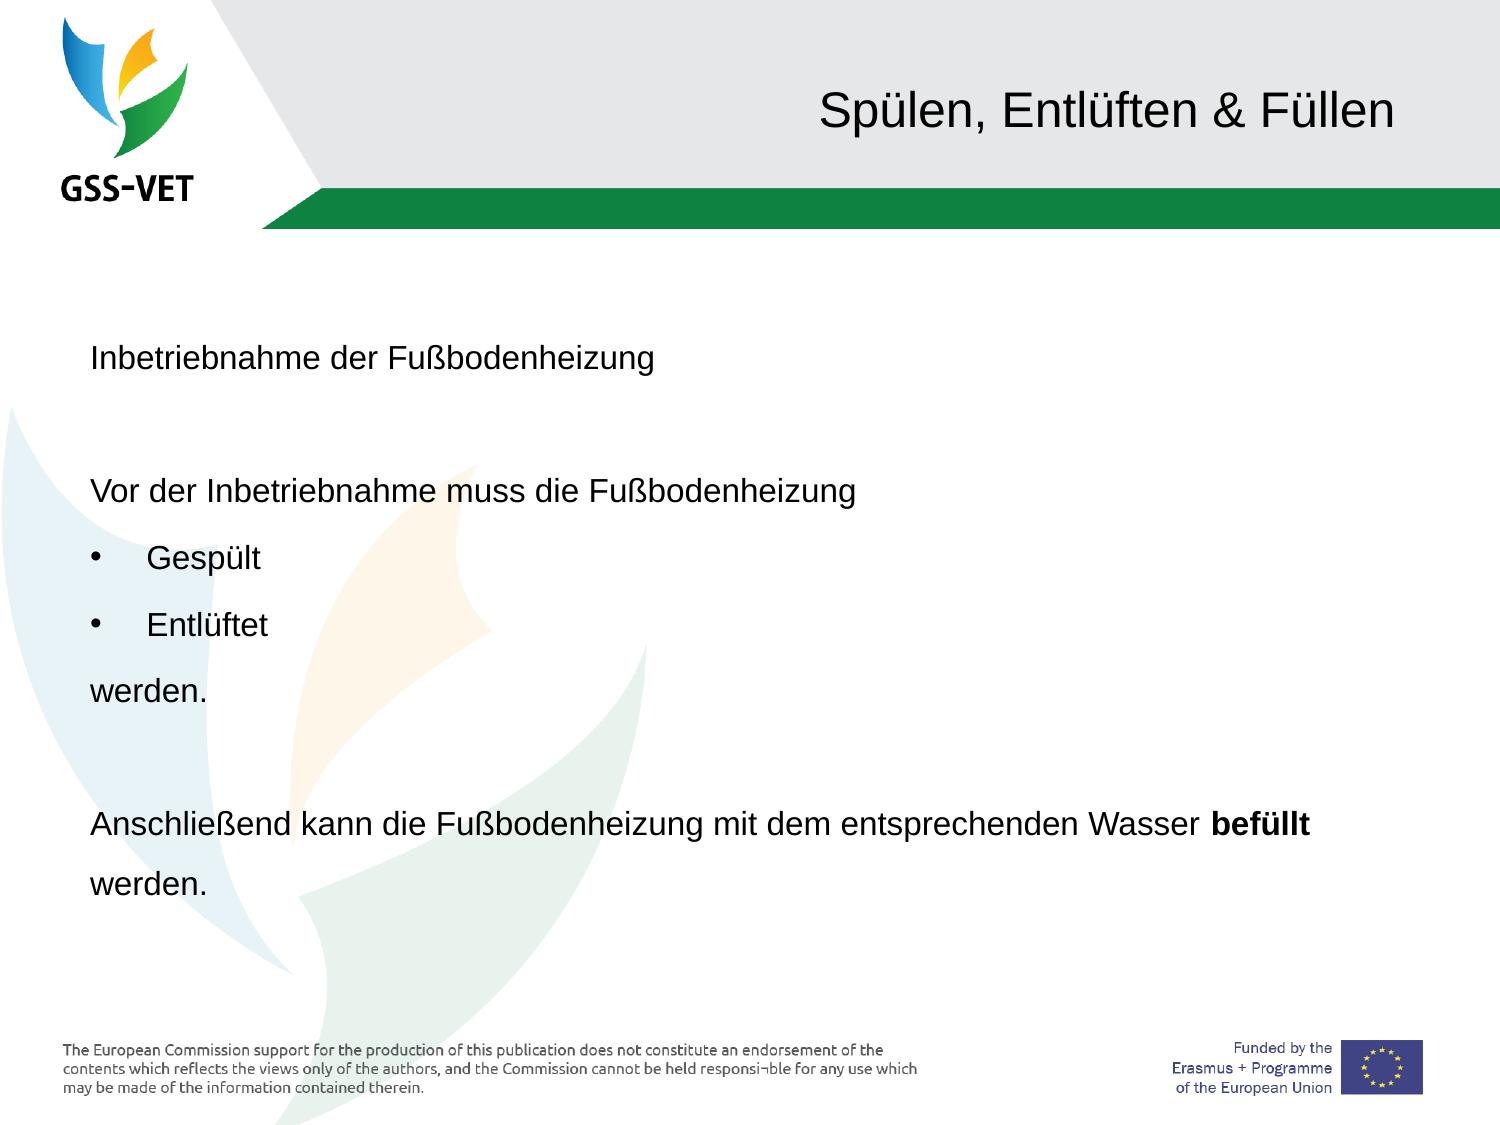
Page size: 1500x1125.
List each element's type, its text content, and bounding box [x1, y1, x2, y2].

list Inbetriebnahme der Fußbodenheizung Vor der Inbetriebnahme muss die Fußbodenheizung Gespült Entlüftet werden. Anschließend kann die Fußbodenheizung mit dem entsprechenden Wasser befüllt werden. [75, 262, 1425, 1005]
picture [0, 0, 1500, 1125]
title Spülen, Entlüften & Füllen [324, 0, 1425, 185]
